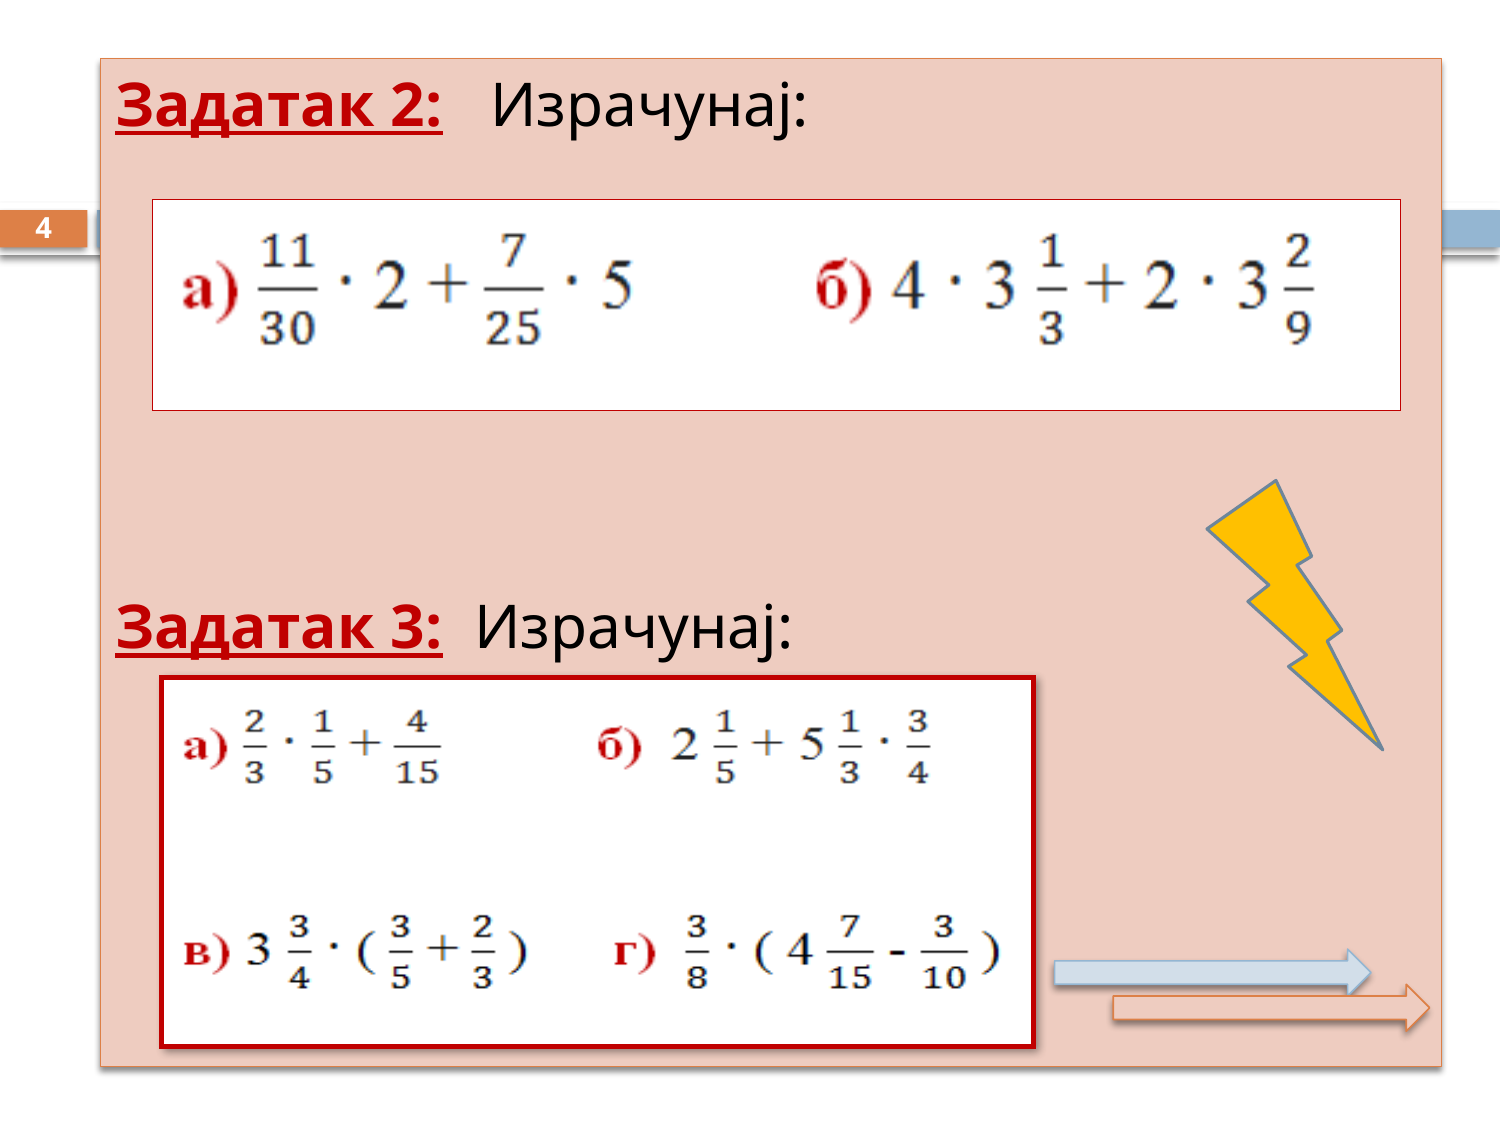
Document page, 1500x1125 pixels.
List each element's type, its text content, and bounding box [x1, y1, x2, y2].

picture [151, 198, 1401, 411]
text_box [1205, 478, 1385, 752]
text_box [1053, 948, 1372, 995]
text_box [1112, 983, 1431, 1032]
slide_number 4 [0, 208, 88, 249]
list Задатак 2: Израчунај: Задатак 3: Израчунај: [100, 58, 1442, 1067]
picture [163, 679, 1032, 1045]
